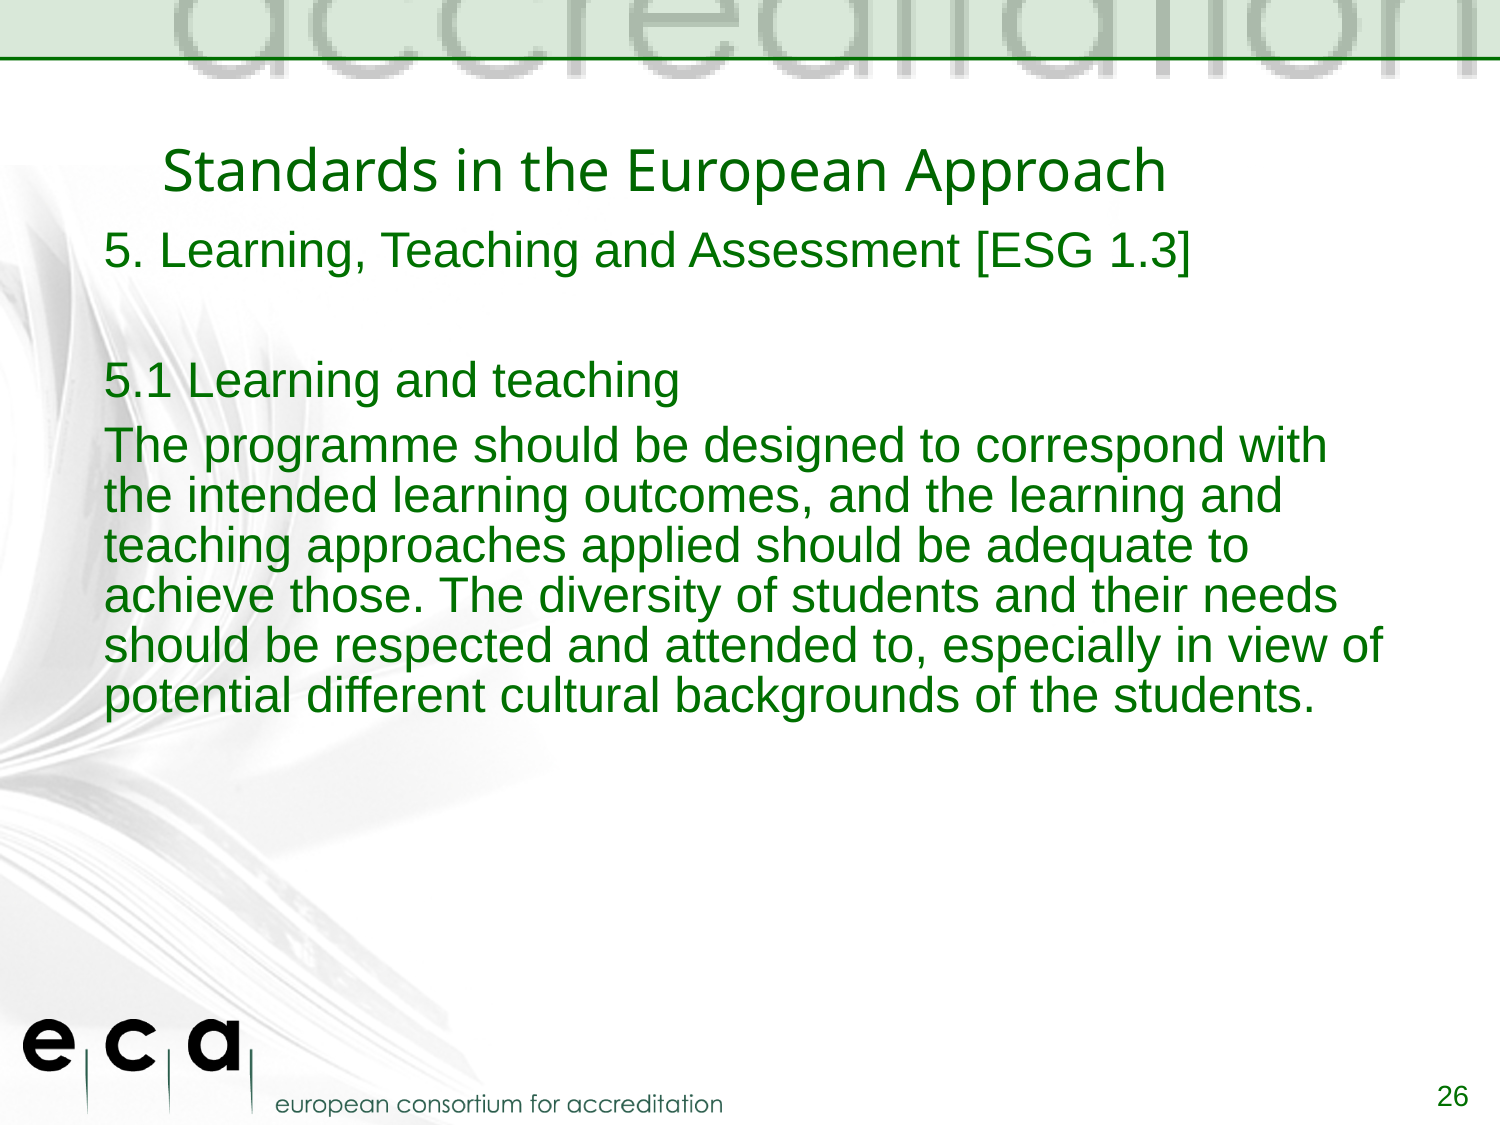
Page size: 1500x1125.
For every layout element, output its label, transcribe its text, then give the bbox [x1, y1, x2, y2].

title Standards in the European Approach [147, 125, 1386, 220]
slide_number 26 [1371, 1026, 1459, 1102]
list 5. Learning, Teaching and Assessment [ESG 1.3] 5.1 Learning and teaching The programme should be designed to correspond with the intended learning outcomes, and the learning and teaching approaches applied should be adequate to achieve those. The diversity of students and their needs should be respected and attended to, especially in view of potential different cultural backgrounds of the students. [88, 220, 1424, 985]
picture [0, 165, 1500, 1125]
